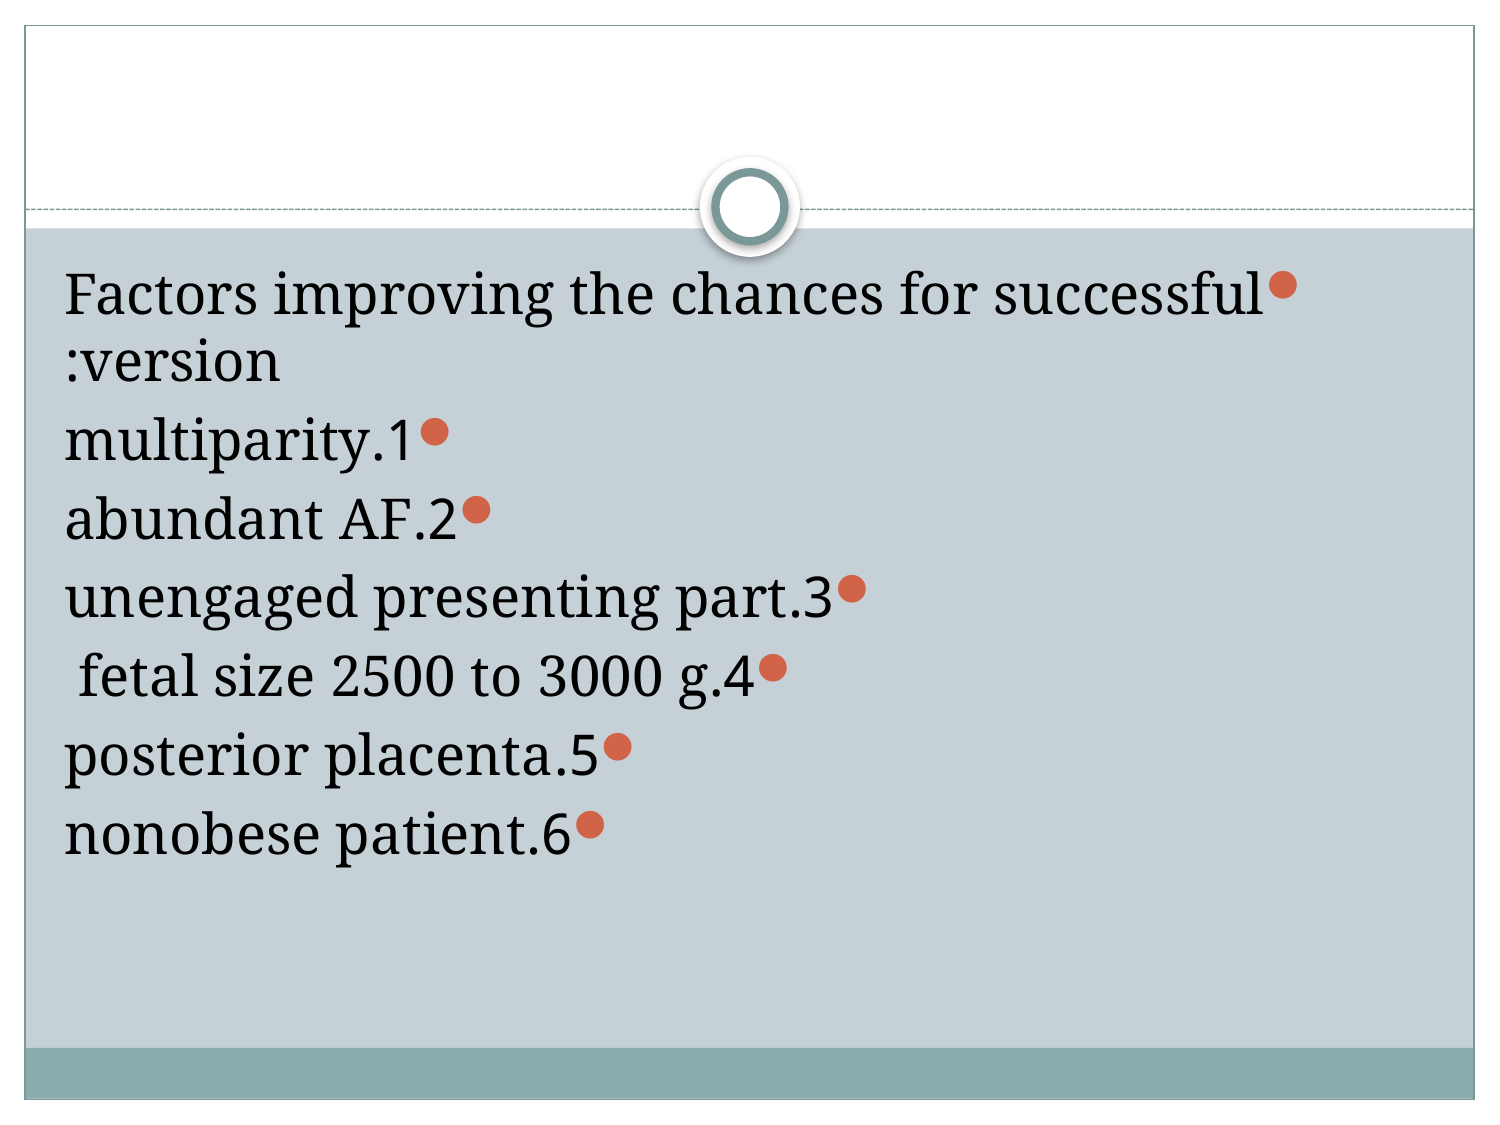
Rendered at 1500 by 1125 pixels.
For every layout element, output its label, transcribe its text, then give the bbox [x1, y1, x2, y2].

list Factors improving the chances for successful version: 1.multiparity 2.abundant AF 3.unengaged presenting part 4.fetal size 2500 to 3000 g 5.posterior placenta 6.nonobese patient [49, 250, 1445, 1001]
